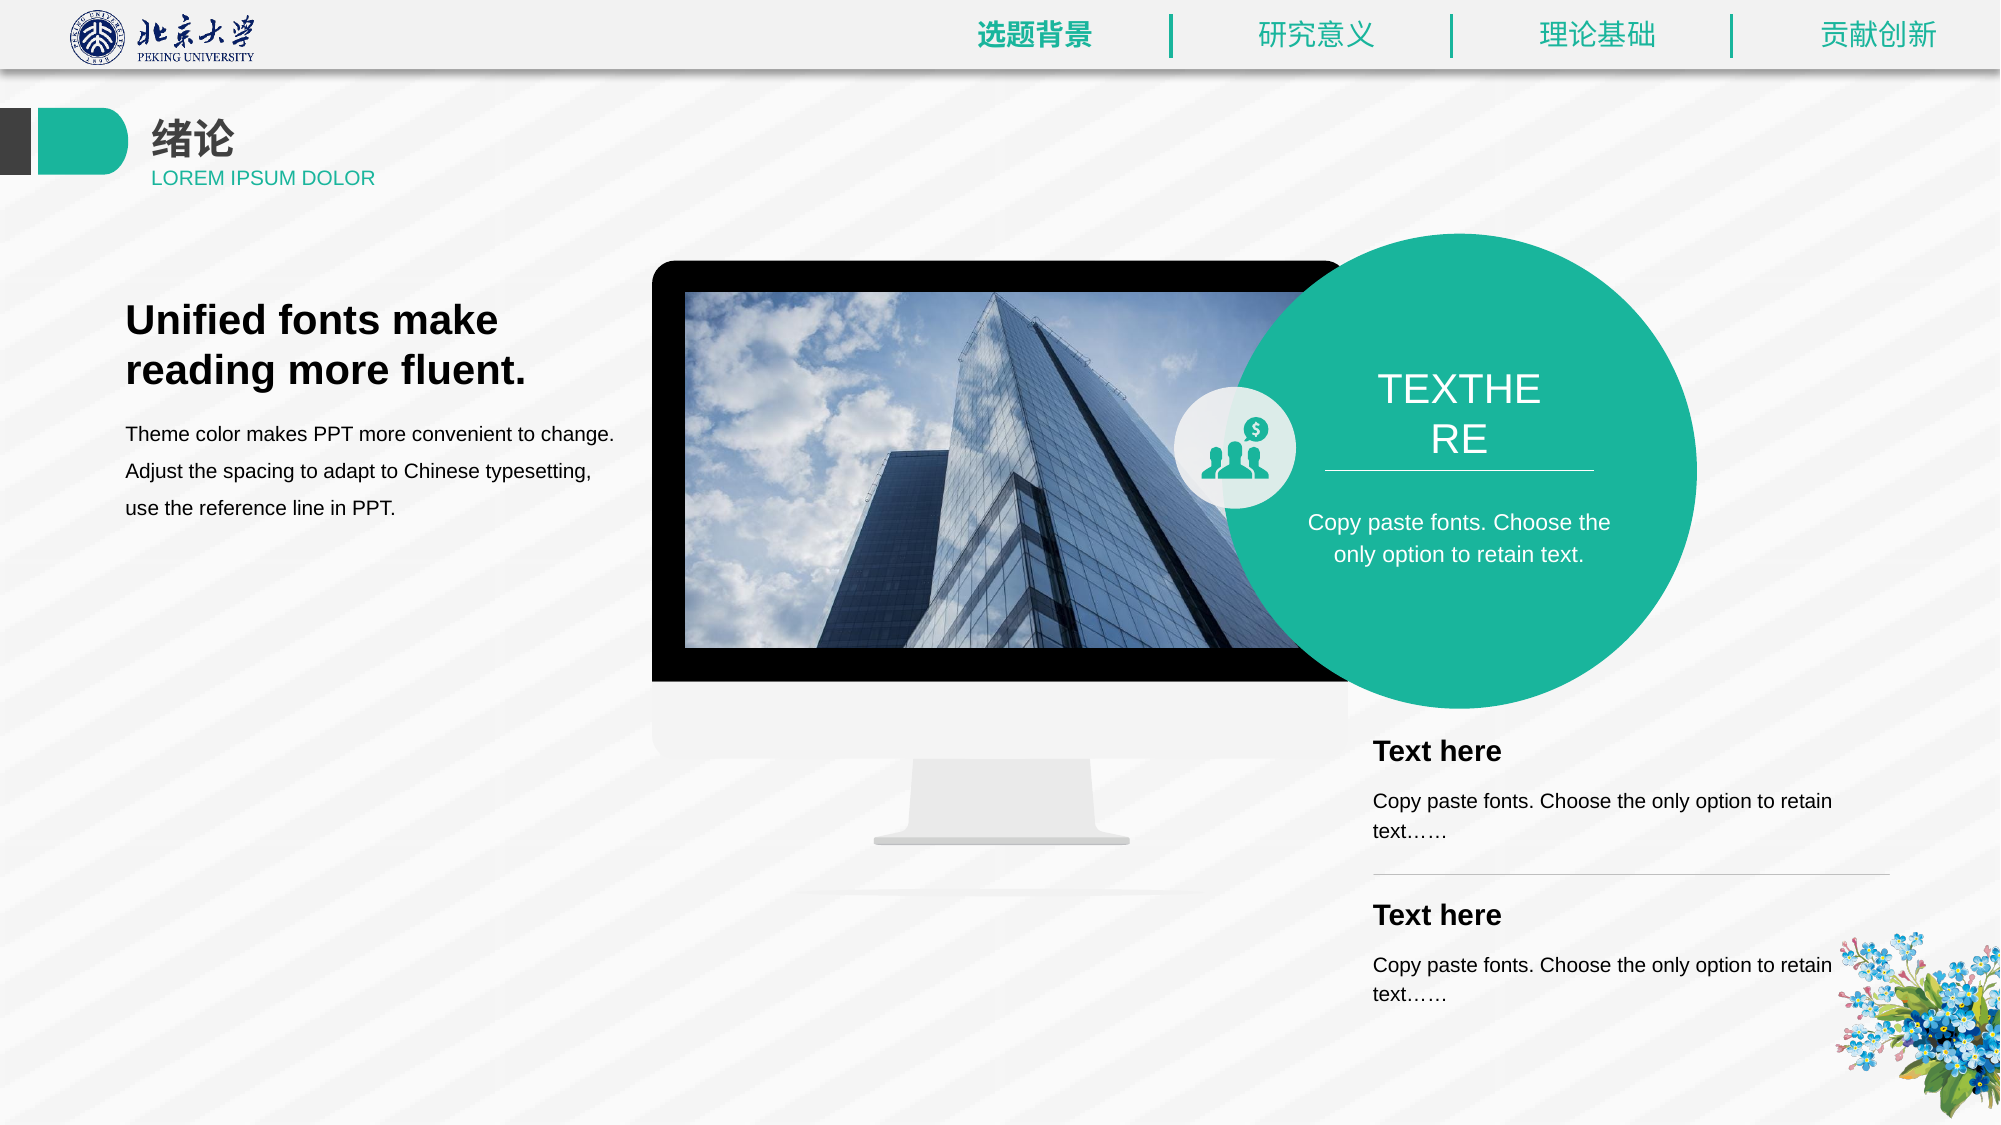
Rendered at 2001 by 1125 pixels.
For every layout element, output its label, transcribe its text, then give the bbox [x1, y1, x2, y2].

text_box LOREM IPSUM DOLOR [136, 157, 450, 197]
text_box 绪论 [136, 79, 450, 157]
text_box [38, 107, 129, 175]
text_box [0, 0, 2000, 70]
text_box 选题背景 [962, 9, 1110, 59]
picture [0, 0, 2001, 1125]
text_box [110, 233, 1890, 1024]
text_box 理论基础 [1524, 9, 1672, 59]
text_box [0, 108, 31, 175]
picture [70, 10, 254, 65]
text_box 贡献创新 [1805, 9, 1953, 59]
text_box 研究意义 [1243, 9, 1391, 59]
